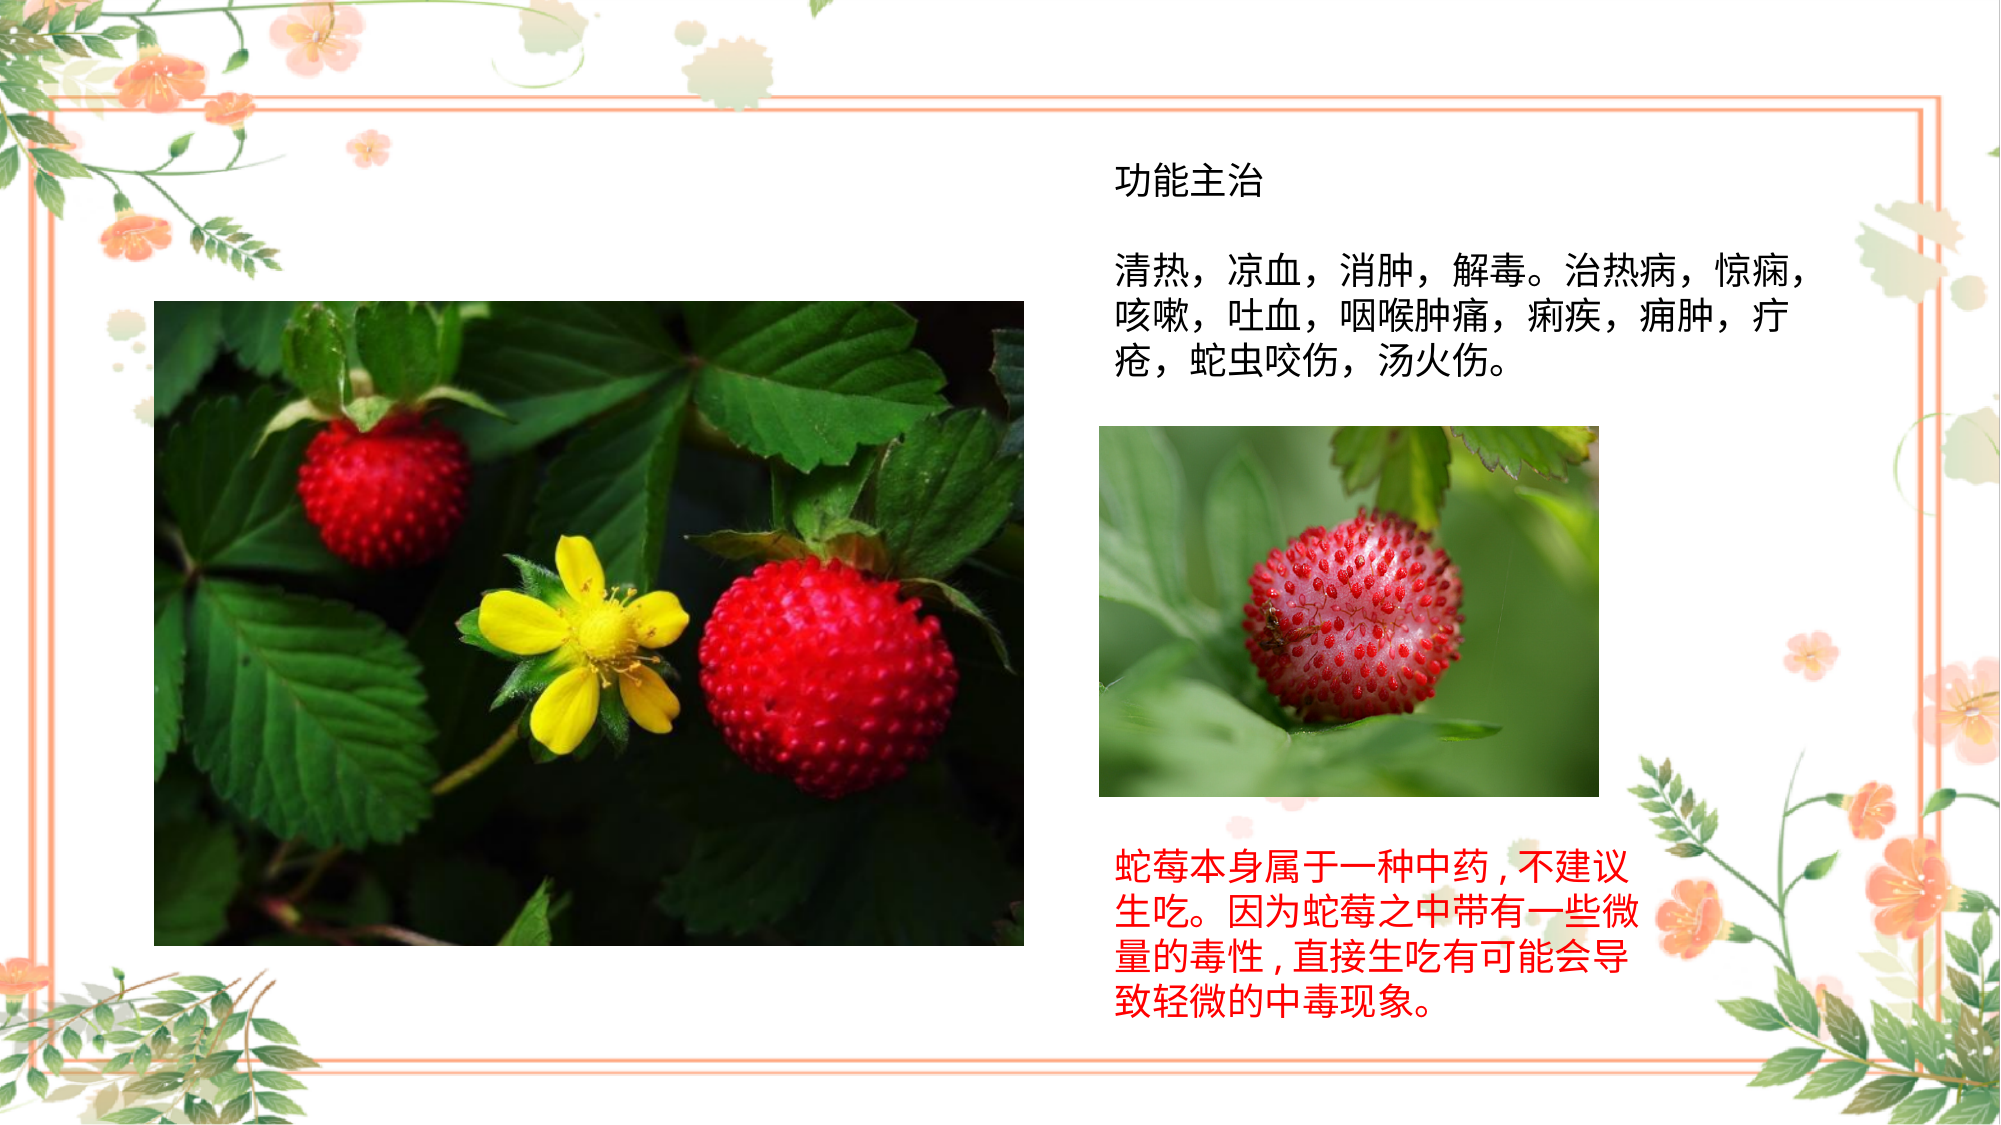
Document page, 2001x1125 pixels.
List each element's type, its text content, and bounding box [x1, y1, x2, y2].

picture [0, 0, 2001, 1125]
text_box 蛇莓本身属于一种中药,不建议生吃。因为蛇莓之中带有一些微量的毒性,直接生吃有可能会导致轻微的中毒现象。 [1099, 835, 1660, 1031]
text_box 功能主治 清热，凉血，消肿，解毒。治热病，惊痫，咳嗽，吐血，咽喉肿痛，痢疾，痈肿，疔疮，蛇虫咬伤，汤火伤。 [1099, 149, 1822, 471]
